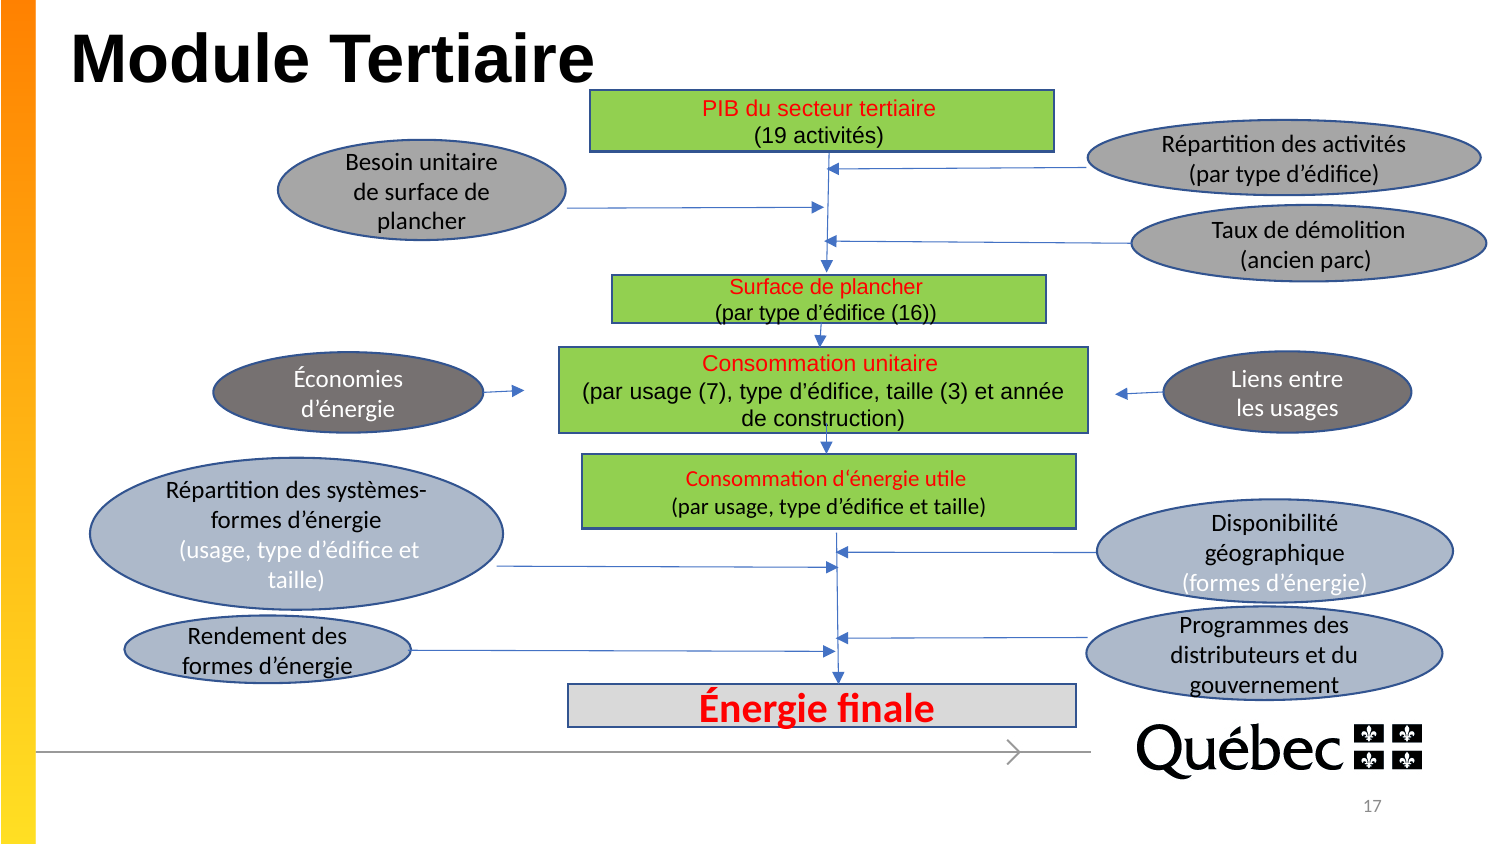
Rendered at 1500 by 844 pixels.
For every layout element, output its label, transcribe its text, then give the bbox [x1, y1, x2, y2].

title Module Tertiaire [55, 16, 1349, 107]
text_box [89, 119, 1487, 728]
slide_number 17 [1059, 782, 1397, 827]
text_box PIB du secteur tertiaire (19 activités) [589, 89, 1055, 119]
picture [1, 0, 1499, 844]
